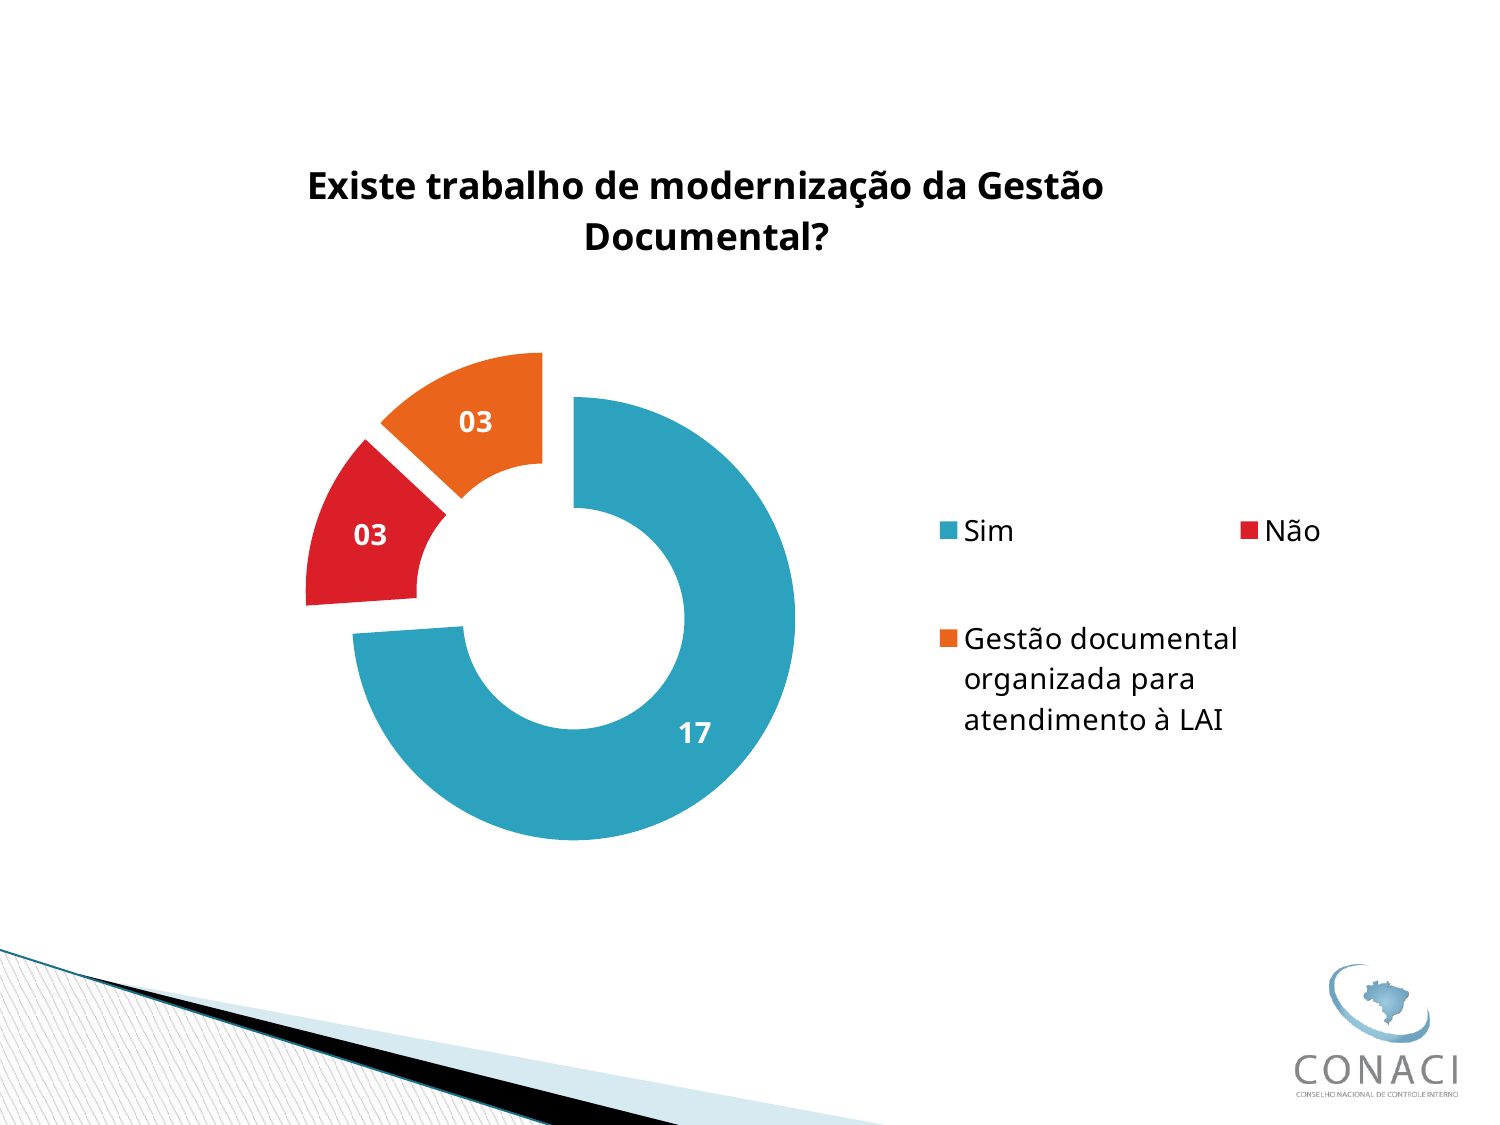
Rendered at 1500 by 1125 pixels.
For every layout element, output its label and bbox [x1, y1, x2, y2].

picture [1293, 963, 1458, 1097]
chart [169, 89, 1375, 965]
